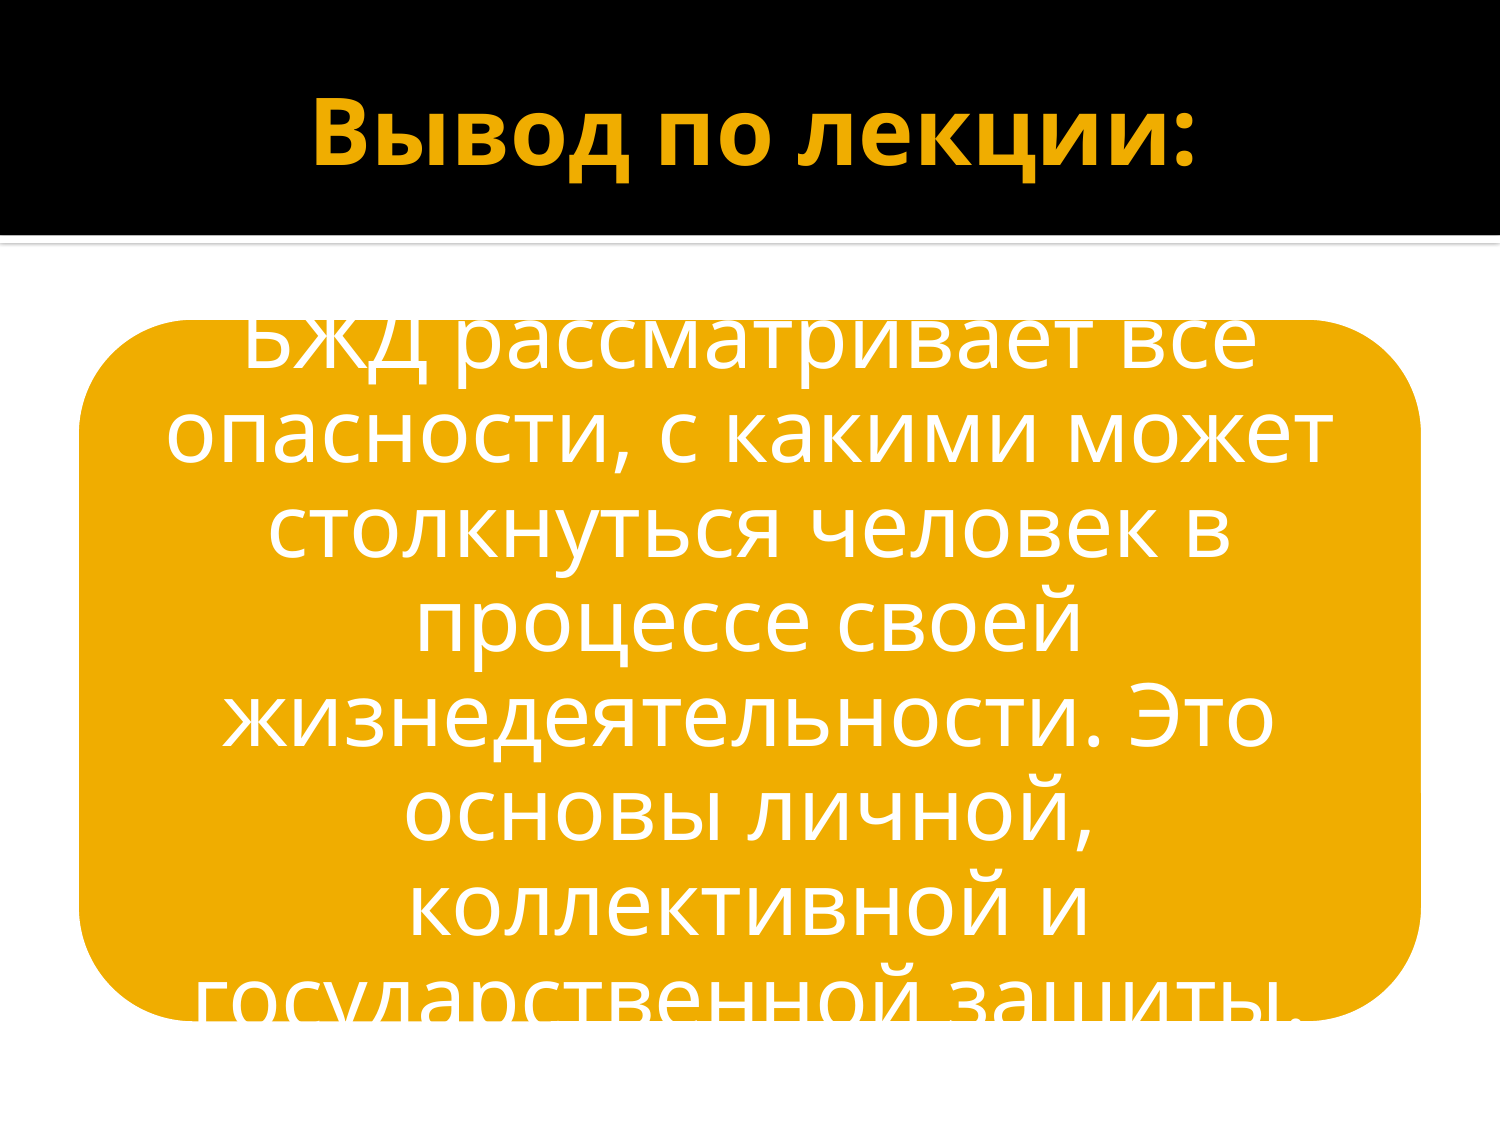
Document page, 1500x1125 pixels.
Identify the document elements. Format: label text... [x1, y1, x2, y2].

title Вывод по лекции: [75, 25, 1425, 231]
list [74, 291, 1425, 1050]
